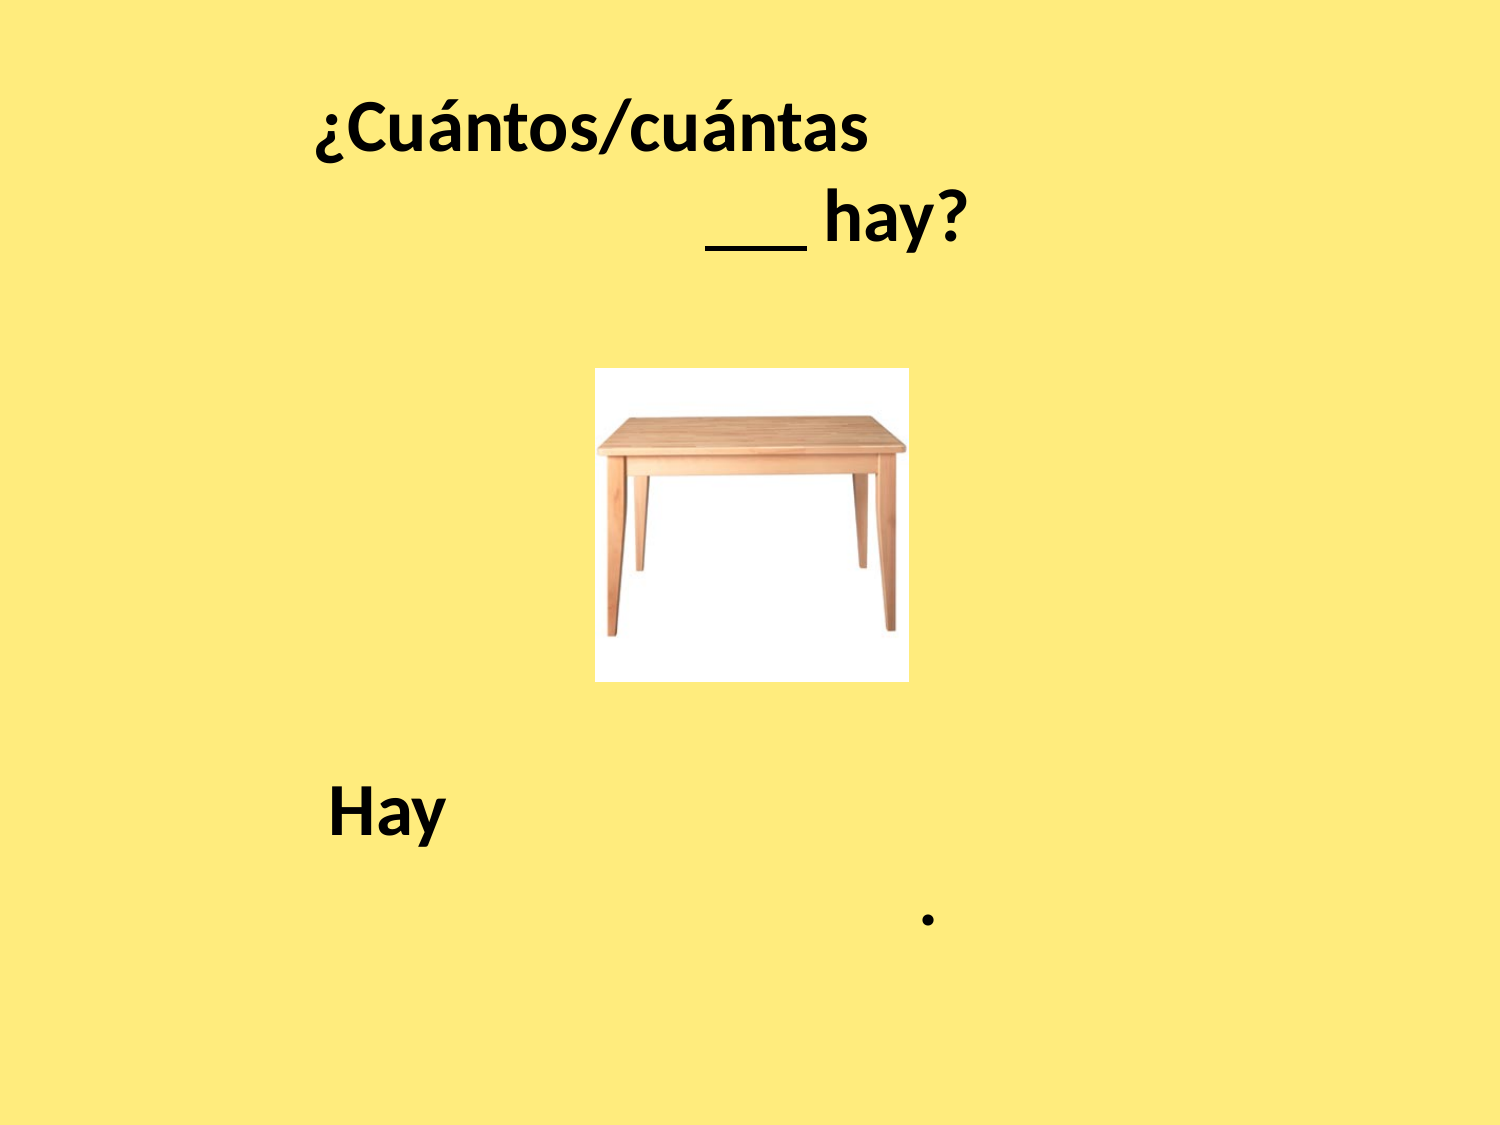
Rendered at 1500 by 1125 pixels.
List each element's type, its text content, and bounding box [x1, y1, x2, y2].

picture [595, 368, 910, 683]
text_box ¿Cuántos/cuántas hay? [228, 68, 1297, 696]
text_box Hay . [261, 752, 1297, 961]
